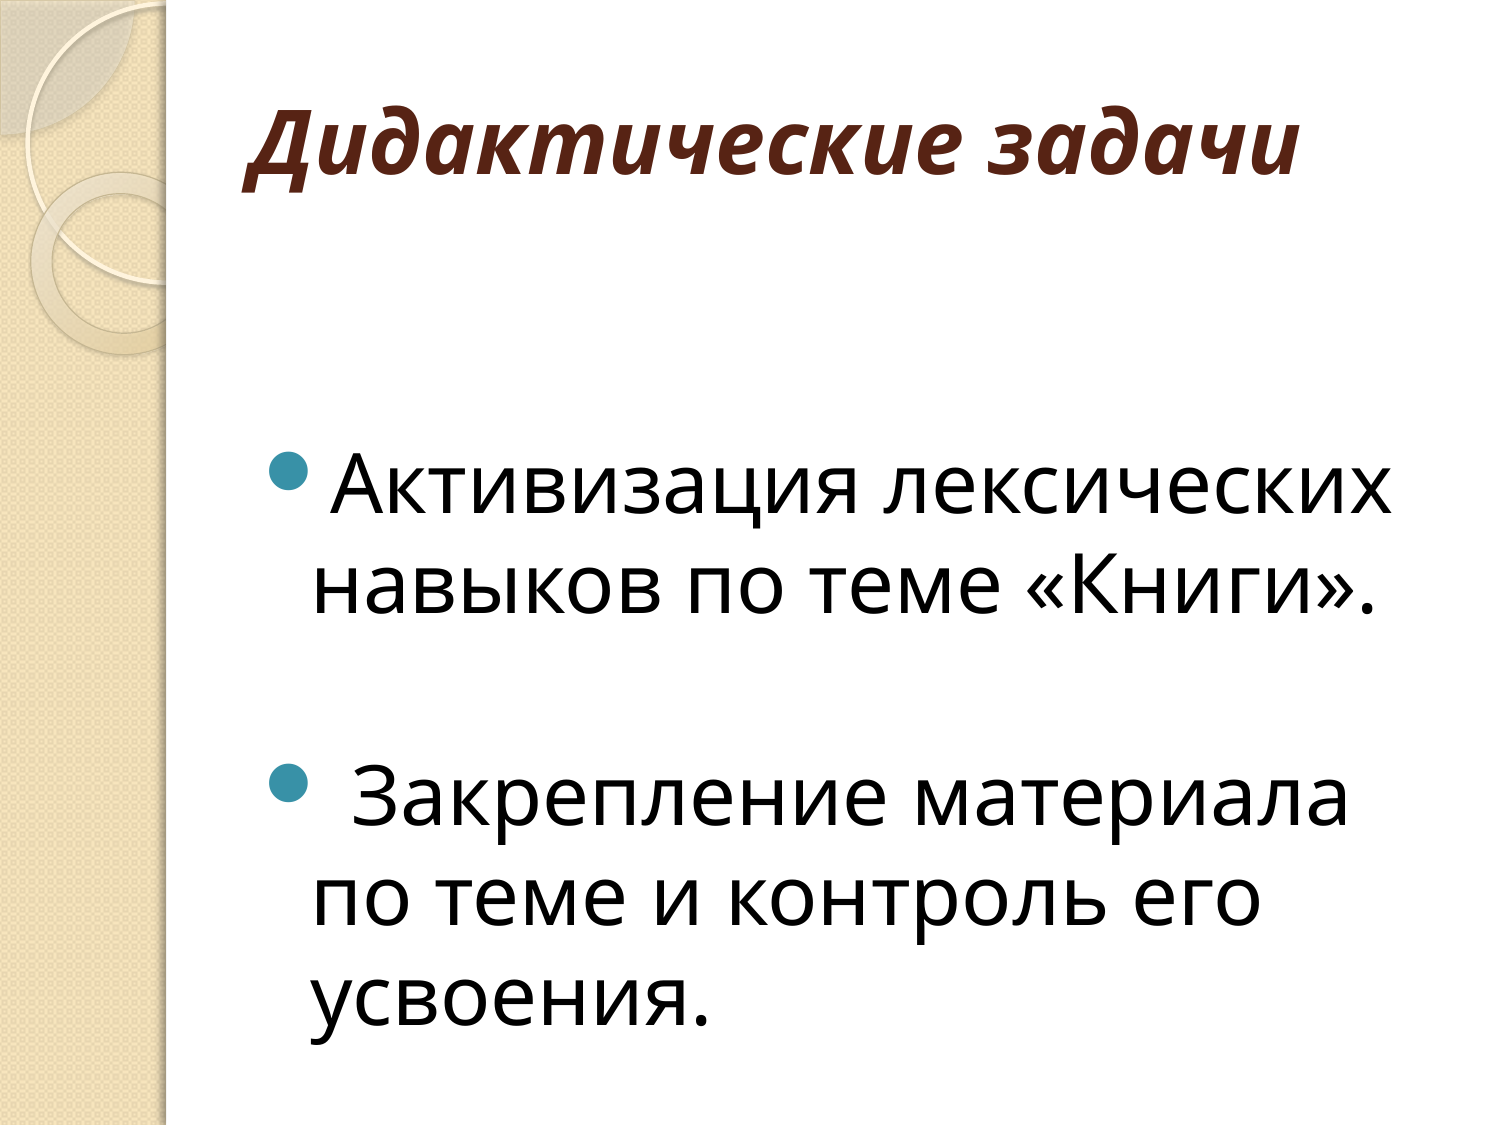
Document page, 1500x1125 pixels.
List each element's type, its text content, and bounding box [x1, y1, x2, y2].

title Дидактические задачи [235, 45, 1466, 233]
list Активизация лексических навыков по теме «Книги». Закрепление материала по теме и контроль его усвоения. [235, 237, 1466, 1025]
